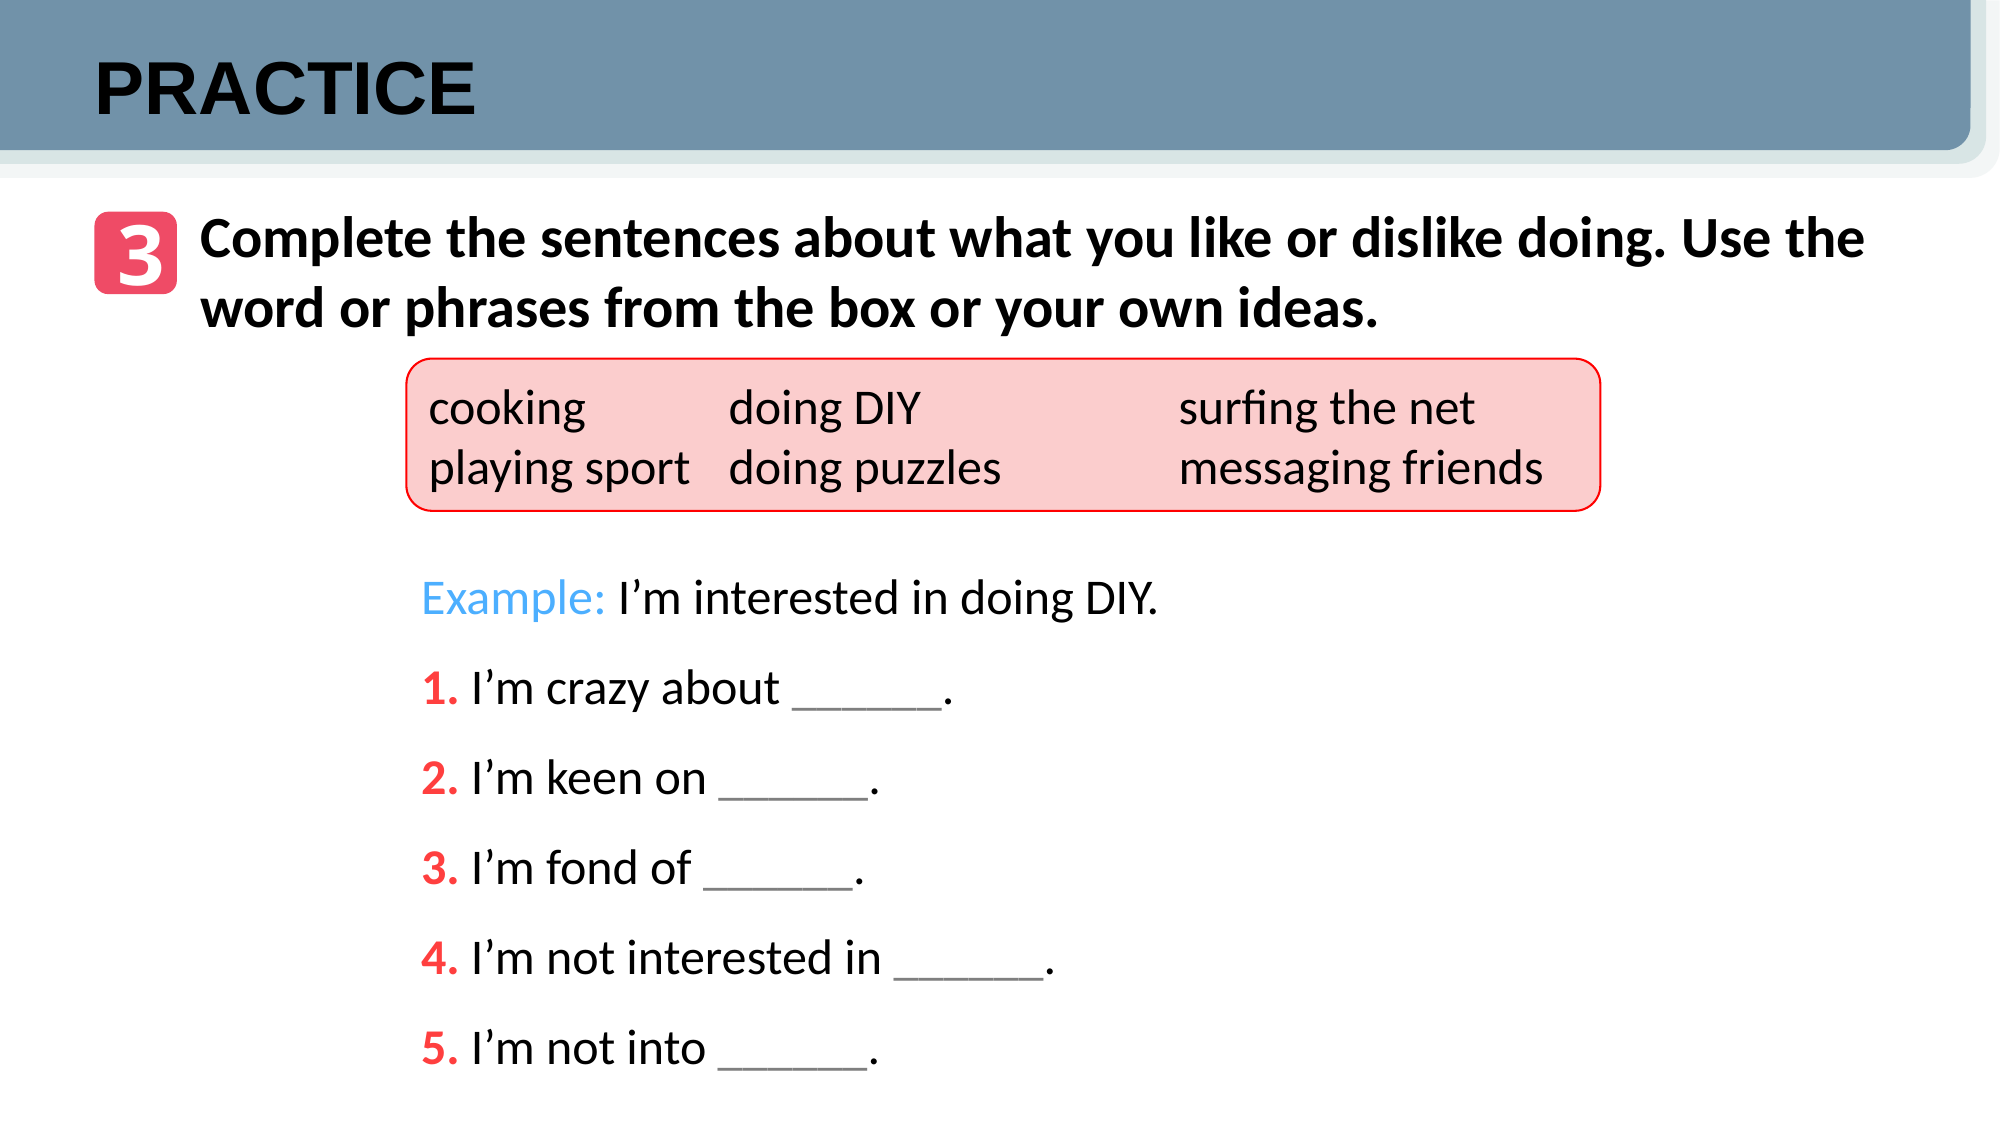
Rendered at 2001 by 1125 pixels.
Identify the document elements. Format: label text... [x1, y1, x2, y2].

text_box cooking doing DIY surfing the net playing sport doing puzzles messaging friends [405, 357, 1602, 512]
text_box 3 [103, 194, 169, 310]
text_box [0, 0, 2000, 178]
text_box Complete the sentences about what you like or dislike doing. Use the word or phrases from the box or your own ideas. [185, 191, 1960, 347]
text_box [169, 212, 178, 294]
text_box [93, 211, 103, 295]
text_box Example: I’m interested in doing DIY. 1. I’m crazy about ______. 2. I’m keen on ______. 3. I’m fond of ______. 4. I’m not interested in ______. 5. I’m not into ______. [406, 526, 1601, 1082]
